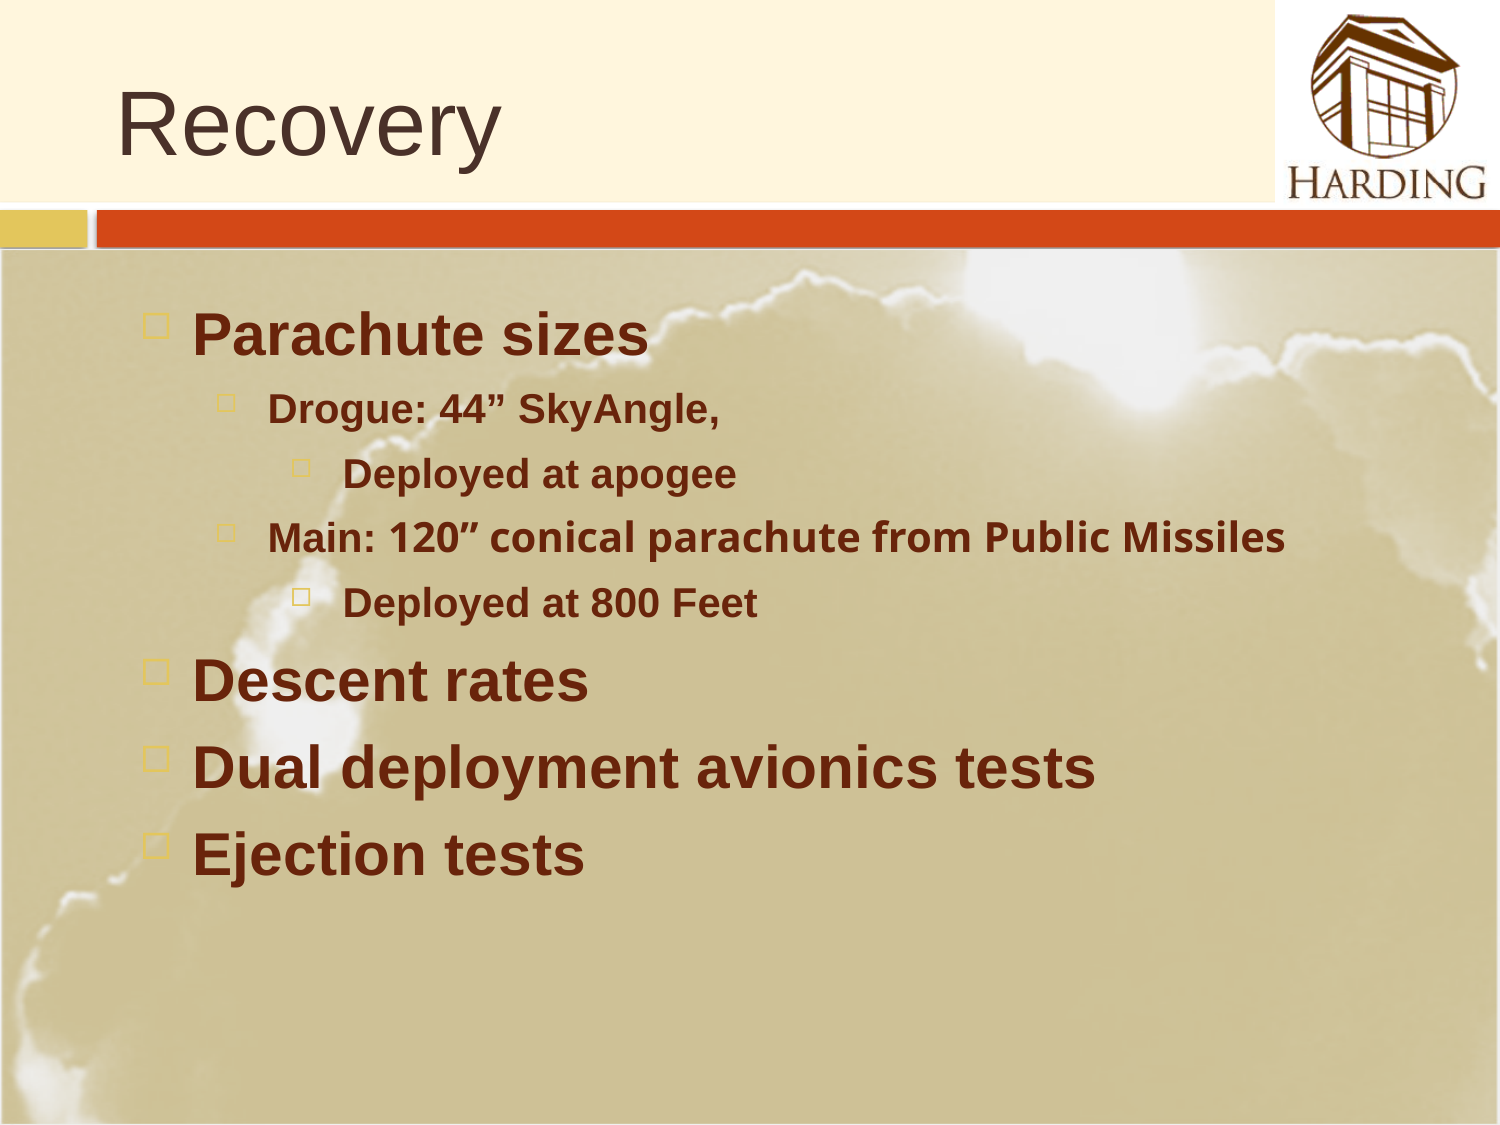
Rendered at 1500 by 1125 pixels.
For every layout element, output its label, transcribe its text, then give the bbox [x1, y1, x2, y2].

picture [0, 249, 1500, 1125]
picture [1274, 0, 1500, 207]
title Recovery [100, 37, 1268, 200]
